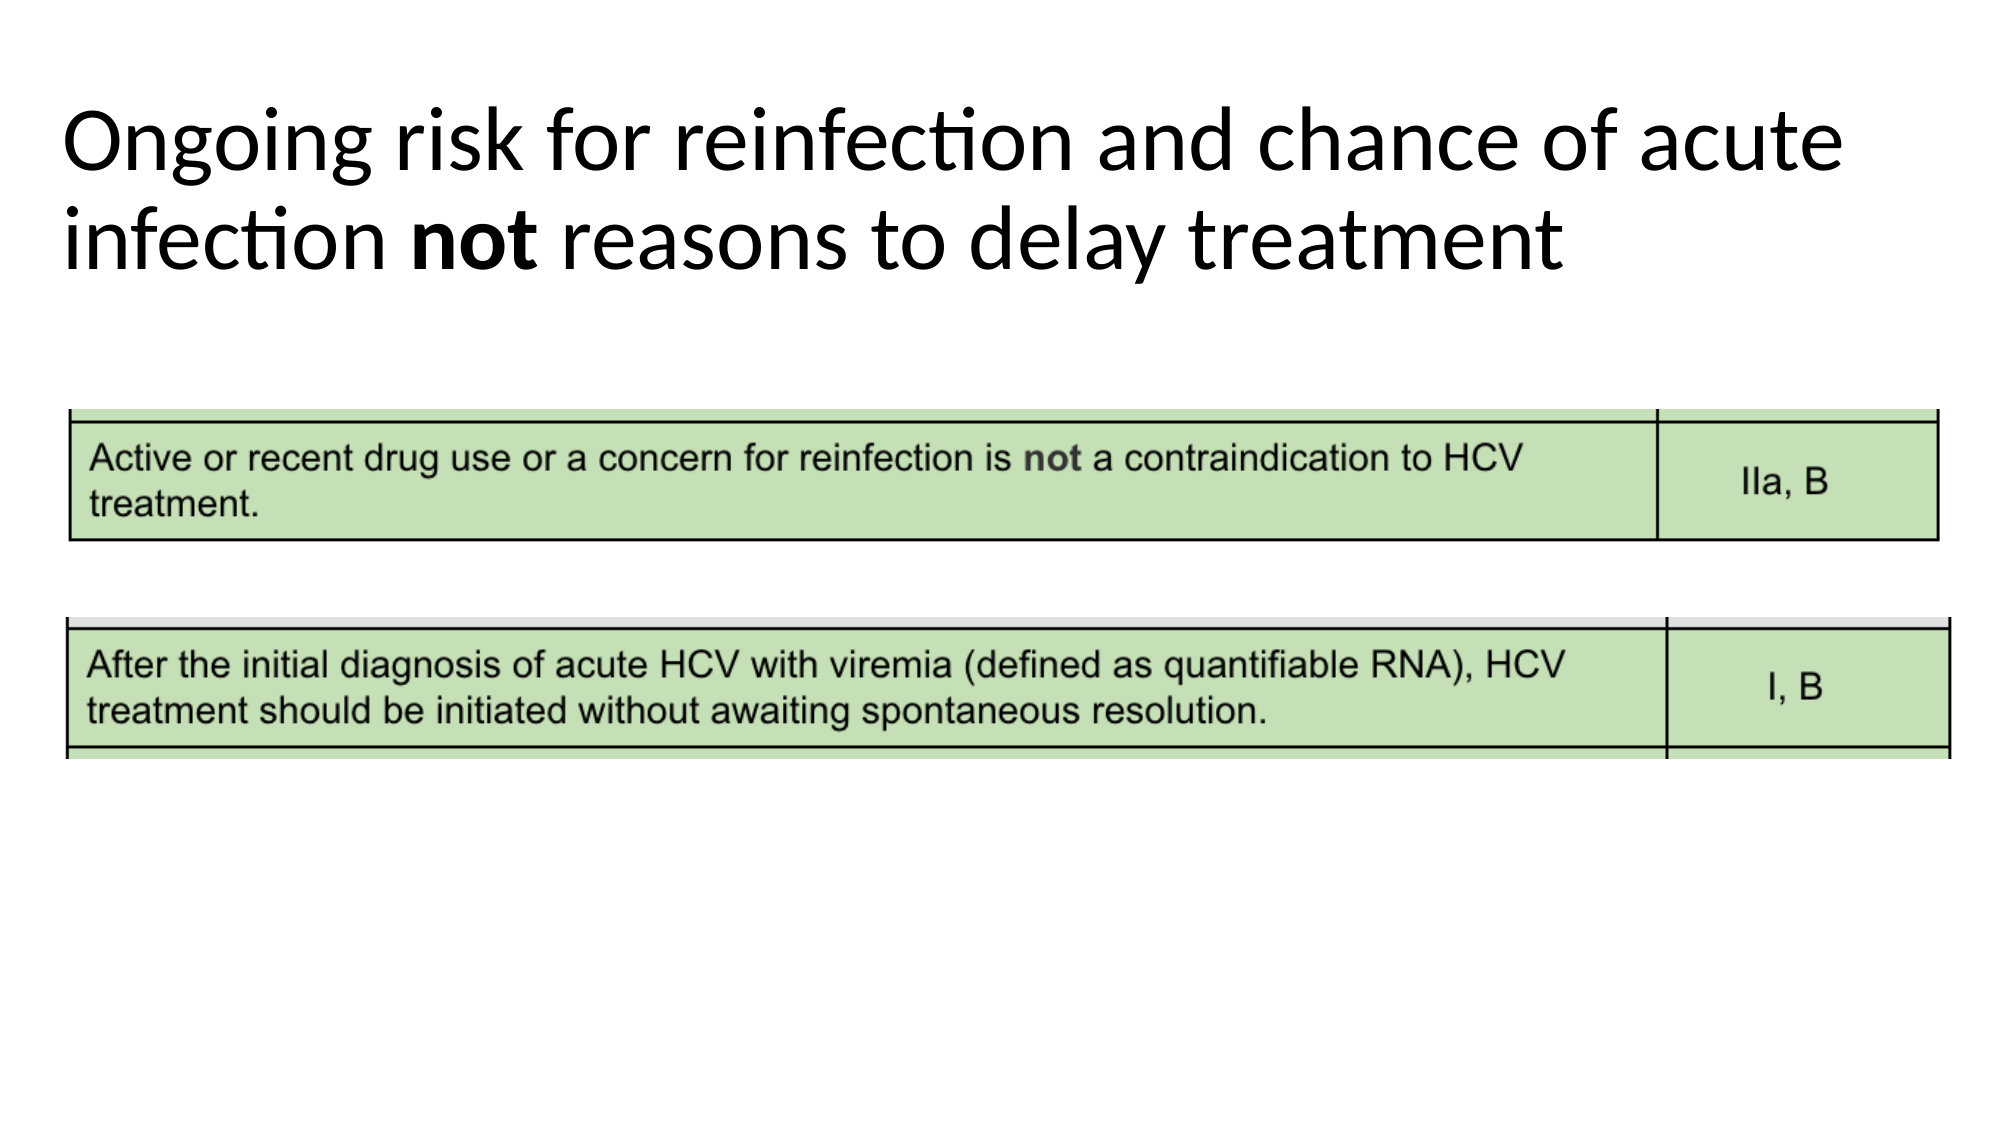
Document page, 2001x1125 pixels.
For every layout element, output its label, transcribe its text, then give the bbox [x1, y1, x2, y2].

picture [46, 409, 1954, 568]
picture [46, 617, 1954, 760]
title Ongoing risk for reinfection and chance of acute infection not reasons to delay treatment [47, 59, 2000, 321]
